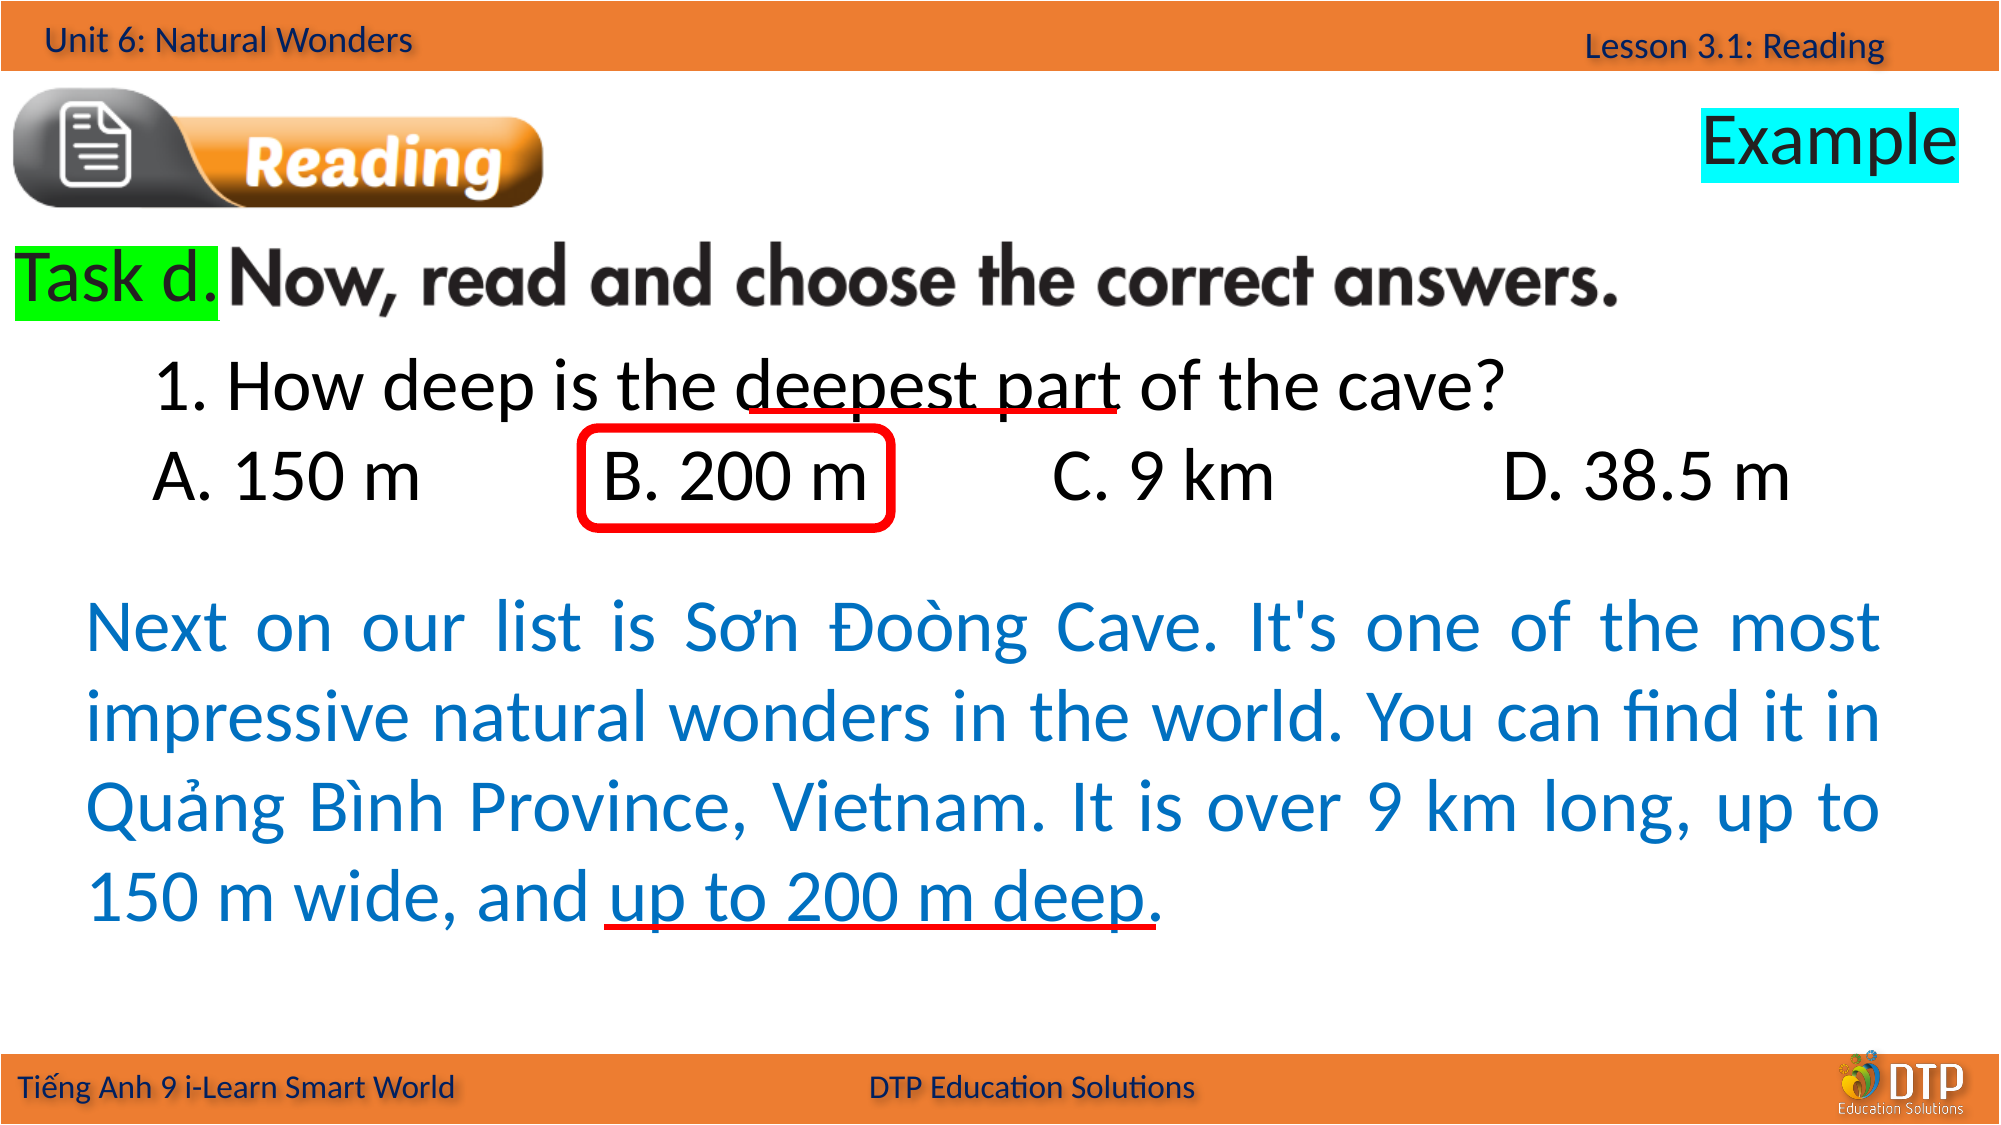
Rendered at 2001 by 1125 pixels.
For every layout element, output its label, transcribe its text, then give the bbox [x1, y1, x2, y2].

picture [218, 230, 1649, 320]
text_box Example [1686, 82, 1978, 187]
picture [1839, 1050, 1963, 1114]
text_box How deep is the deepest part of the cave? A. 150 m B. 200 m C. 9 km D. 38.5 m [137, 327, 1833, 523]
text_box Next on our list is Sơn Đoòng Cave. It's one of the most impressive natural wonders in the world. You can find it in Quảng Bình Province, Vietnam. It is over 9 km long, up to 150 m wide, and up to 200 m deep. [70, 569, 1899, 944]
text_box [580, 426, 892, 530]
text_box Task d. [0, 224, 244, 325]
picture [0, 82, 557, 224]
